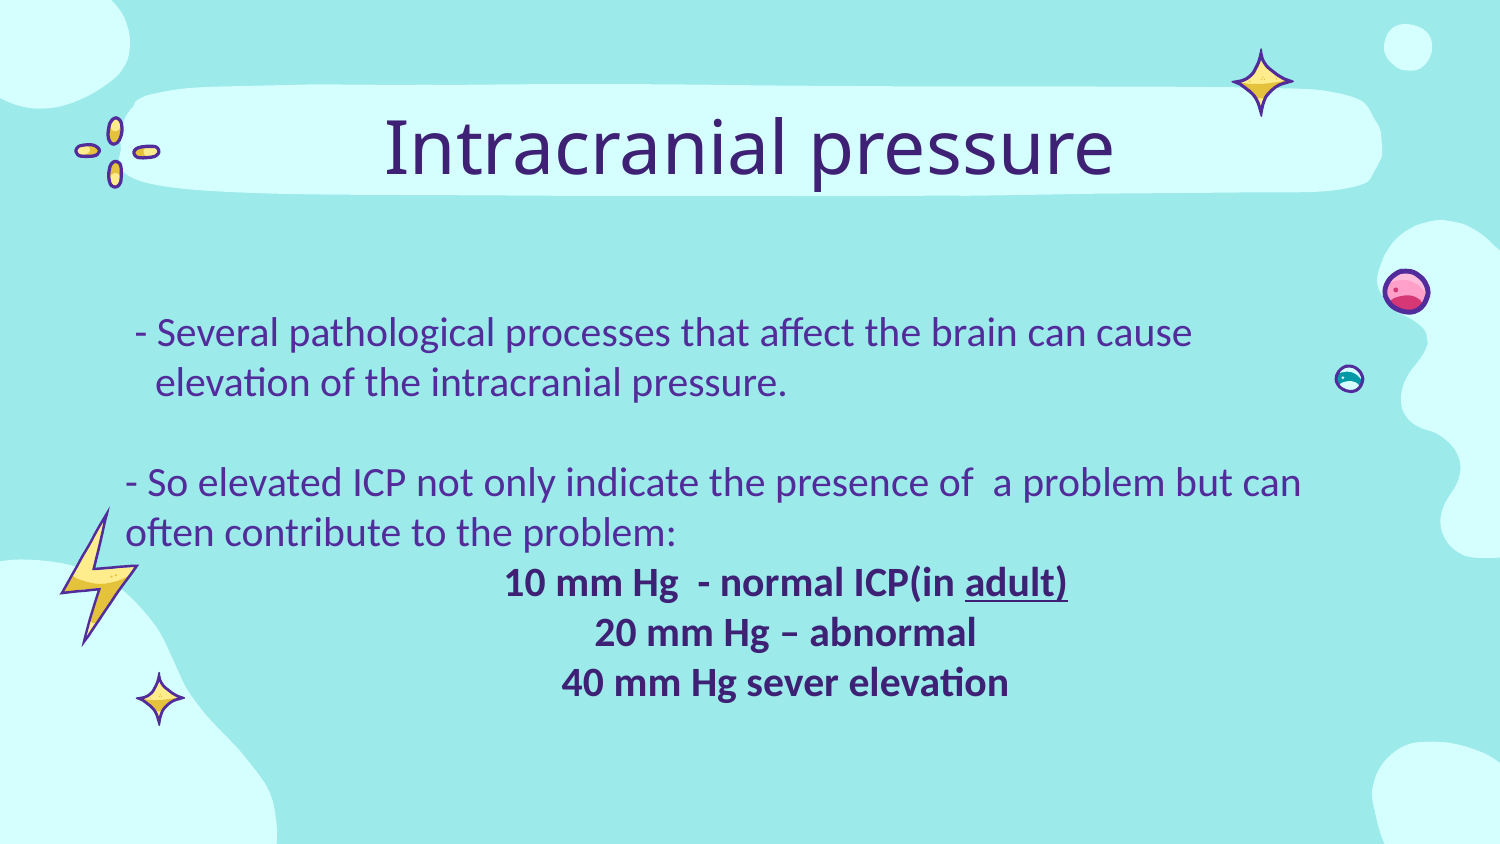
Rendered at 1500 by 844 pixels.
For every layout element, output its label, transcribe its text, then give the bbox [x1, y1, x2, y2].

text_box [211, 88, 1383, 197]
text_box [127, 84, 1226, 189]
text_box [74, 115, 161, 189]
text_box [1382, 268, 1431, 315]
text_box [136, 672, 185, 726]
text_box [1334, 364, 1365, 394]
subtitle - Several pathological processes that affect the brain can cause elevation of the intracranial pressure. - So elevated ICP not only indicate the presence of a problem but can often contribute to the problem: 10 mm Hg - normal ICP(in adult) 20 mm Hg – abnormal 40 mm Hg sever elevation [110, 290, 1342, 364]
title Intracranial pressure [184, 99, 1317, 191]
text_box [54, 515, 141, 637]
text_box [1231, 48, 1294, 117]
